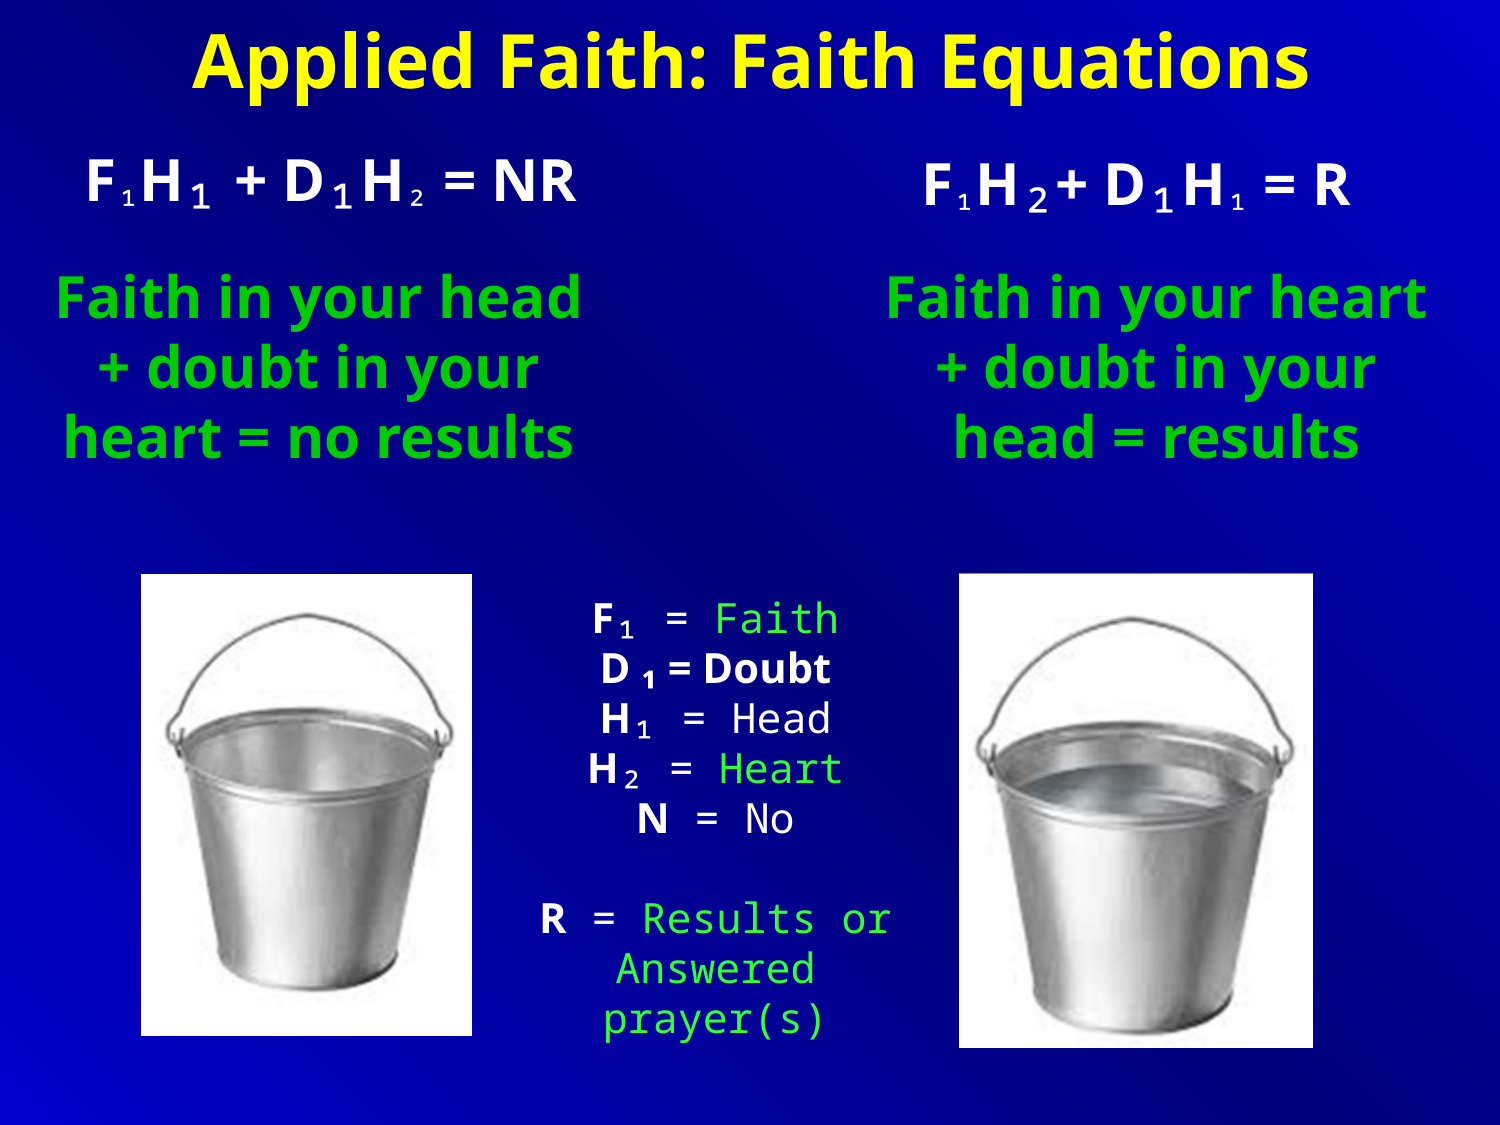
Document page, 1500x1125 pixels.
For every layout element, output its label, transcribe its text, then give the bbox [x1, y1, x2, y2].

picture [959, 569, 1313, 1048]
picture [141, 574, 472, 1037]
text_box Faith in your head + doubt in your heart = no results [24, 252, 613, 478]
text_box F₁H₂+ D₁H₁ = R [842, 139, 1430, 225]
text_box F₁H₁ + D₁H₂ = NR [37, 135, 625, 221]
text_box Faith in your heart + doubt in your head = results [862, 252, 1451, 478]
text_box Applied Faith: Faith Equations [6, 5, 1498, 111]
text_box F₁ = Faith D ₁ = Doubt H₁ = Head H₂ = Heart N = No R = Results or Answered prayer(s) [502, 584, 928, 1050]
